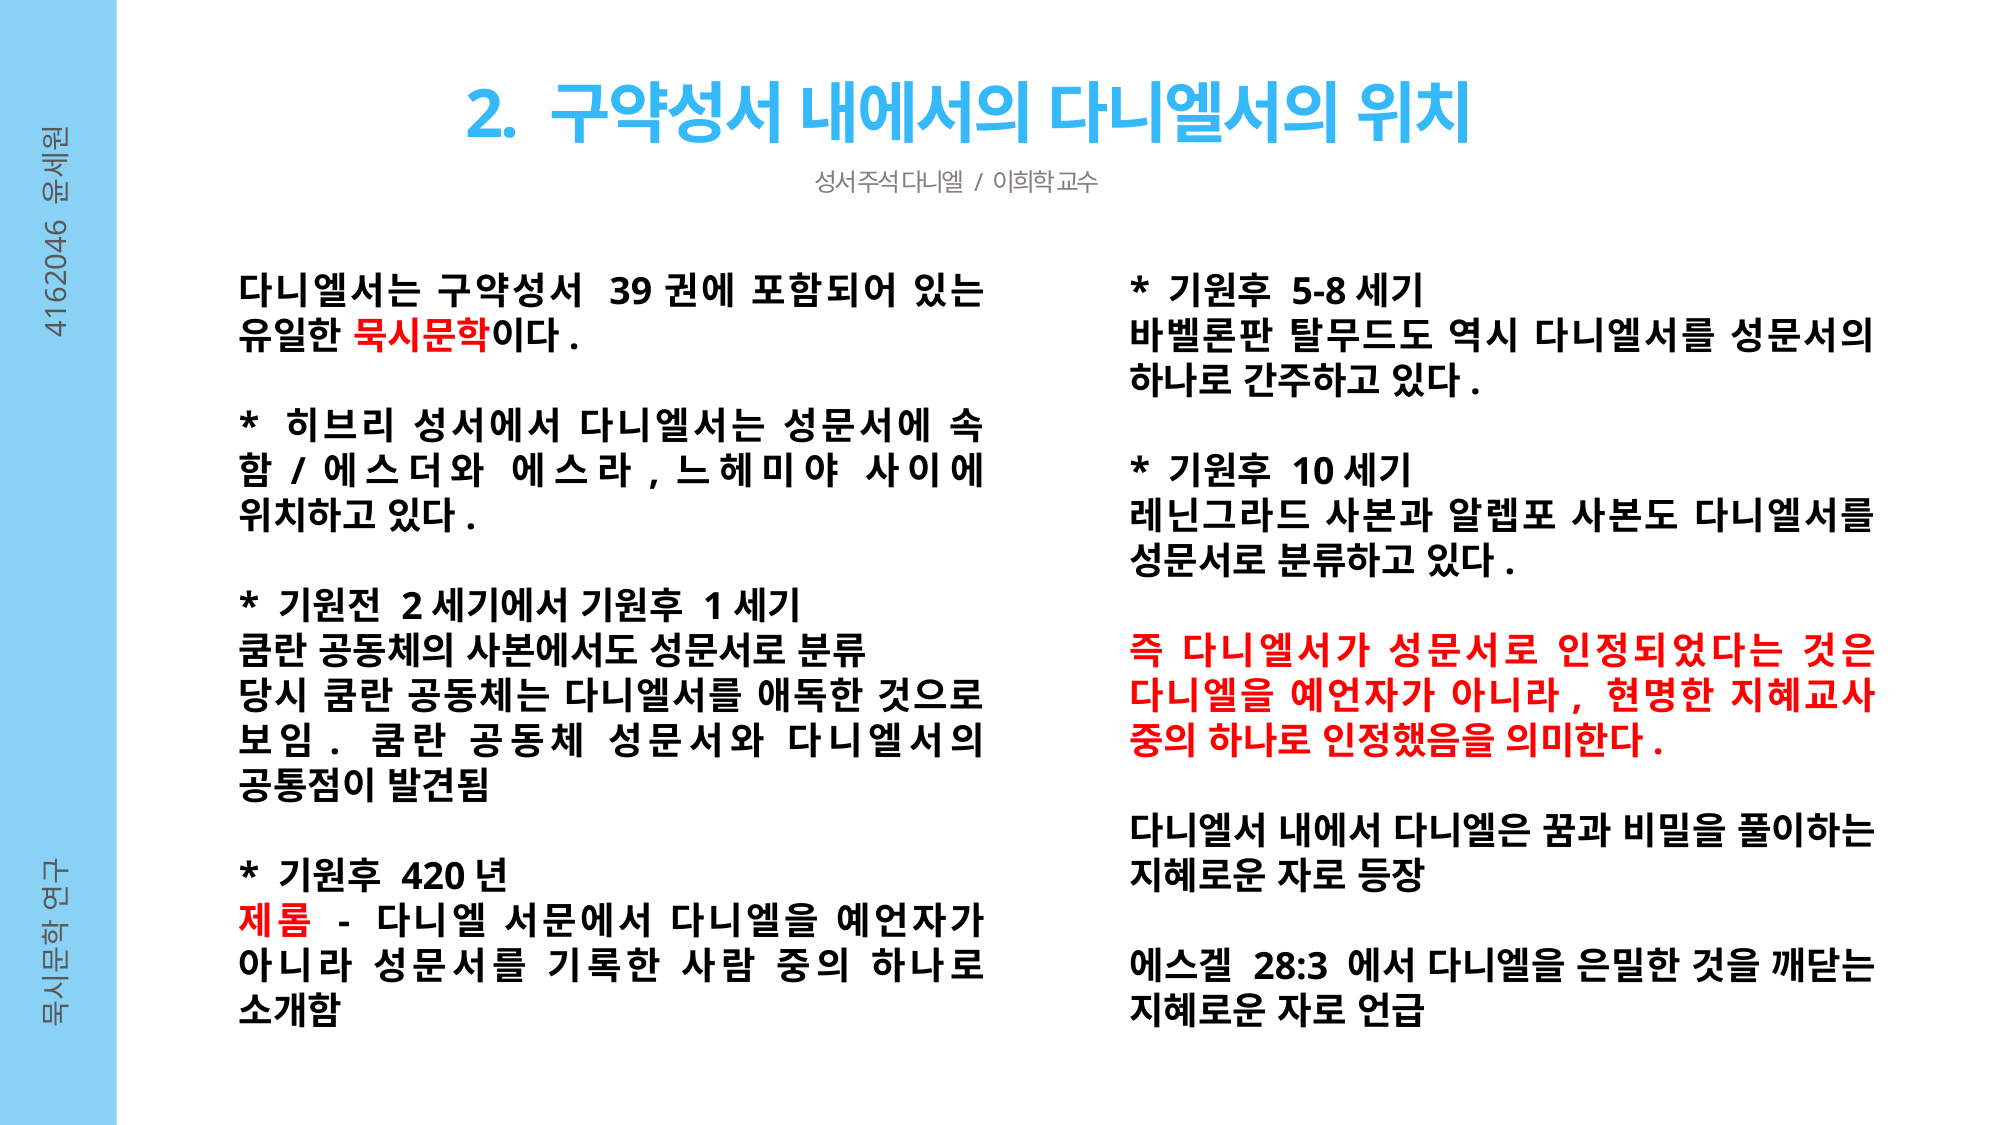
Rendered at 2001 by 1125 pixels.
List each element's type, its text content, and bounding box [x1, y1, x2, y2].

text_box * 기원후 5-8세기 바벨론판 탈무드도 역시 다니엘서를 성문서의 하나로 간주하고 있다. * 기원후 10세기 레닌그라드 사본과 알렙포 사본도 다니엘서를 성문서로 분류하고 있다. 즉 다니엘서가 성문서로 인정되었다는 것은 다니엘을 예언자가 아니라, 현명한 지혜교사 중의 하나로 인정했음을 의미한다. 다니엘서 내에서 다니엘은 꿈과 비밀을 풀이하는 지혜로운 자로 등장 에스겔 28:3 에서 다니엘을 은밀한 것을 깨닫는 지혜로운 자로 언급 [1114, 259, 1891, 1085]
text_box 성서 주석 다니엘 / 이희학 교수 [799, 159, 1115, 204]
text_box 묵시문학 연구 [29, 842, 80, 1043]
text_box 4162046 윤세원 [29, 109, 80, 352]
text_box 다니엘서는 구약성서 39권에 포함되어 있는 유일한 묵시문학이다. * 히브리 성서에서 다니엘서는 성문서에 속함/에스더와 에스라,느헤미야 사이에 위치하고 있다. * 기원전 2세기에서 기원후 1세기 쿰란 공동체의 사본에서도 성문서로 분류 당시 쿰란 공동체는 다니엘서를 애독한 것으로 보임. 쿰란 공동체 성문서와 다니엘서의 공통점이 발견됨 * 기원후 420년 제롬 - 다니엘 서문에서 다니엘을 예언자가 아니라 성문서를 기록한 사람 중의 하나로 소개함 [224, 259, 1000, 1040]
text_box 2. 구약성서 내에서의 다니엘서의 위치 [450, 63, 1491, 158]
